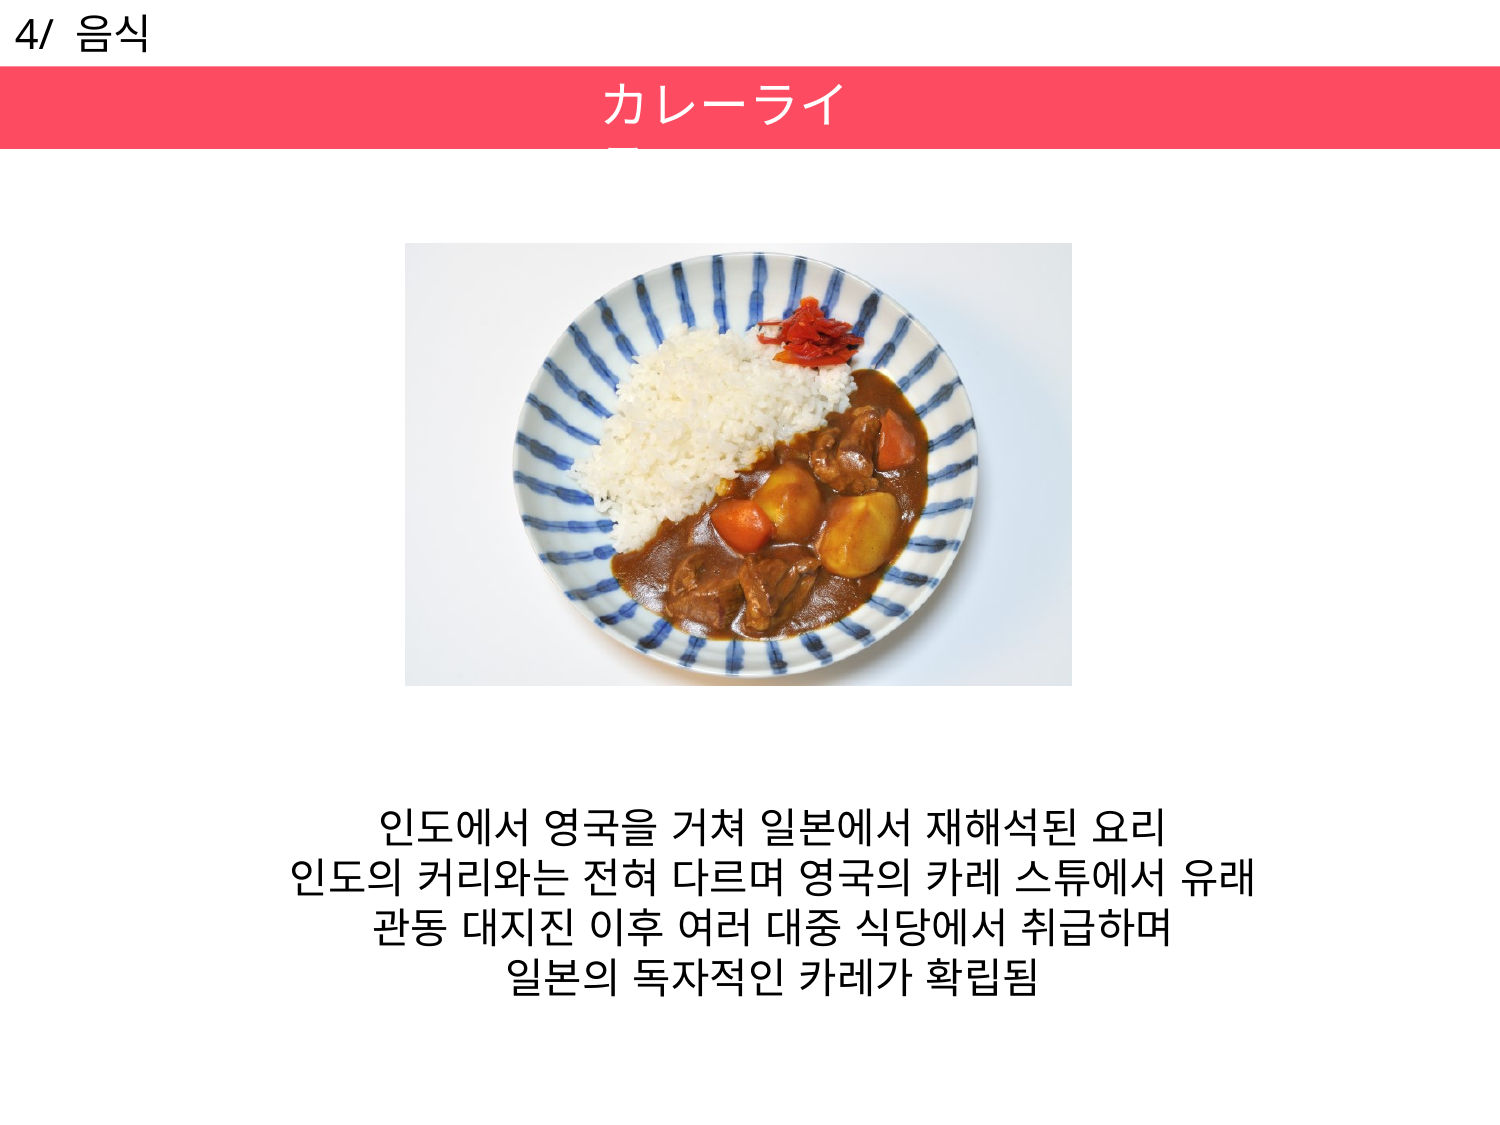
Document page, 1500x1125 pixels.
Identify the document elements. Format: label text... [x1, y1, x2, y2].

text_box カレーライス [584, 66, 904, 202]
text_box 4/ 음식 [0, 0, 502, 65]
text_box 인도에서 영국을 거쳐 일본에서 재해석된 요리 인도의 커리와는 전혀 다르며 영국의 카레 스튜에서 유래 관동 대지진 이후 여러 대중 식당에서 취급하며 일본의 독자적인 카레가 확립됨 [230, 794, 1317, 1010]
picture [404, 243, 1072, 686]
text_box [0, 64, 1500, 151]
